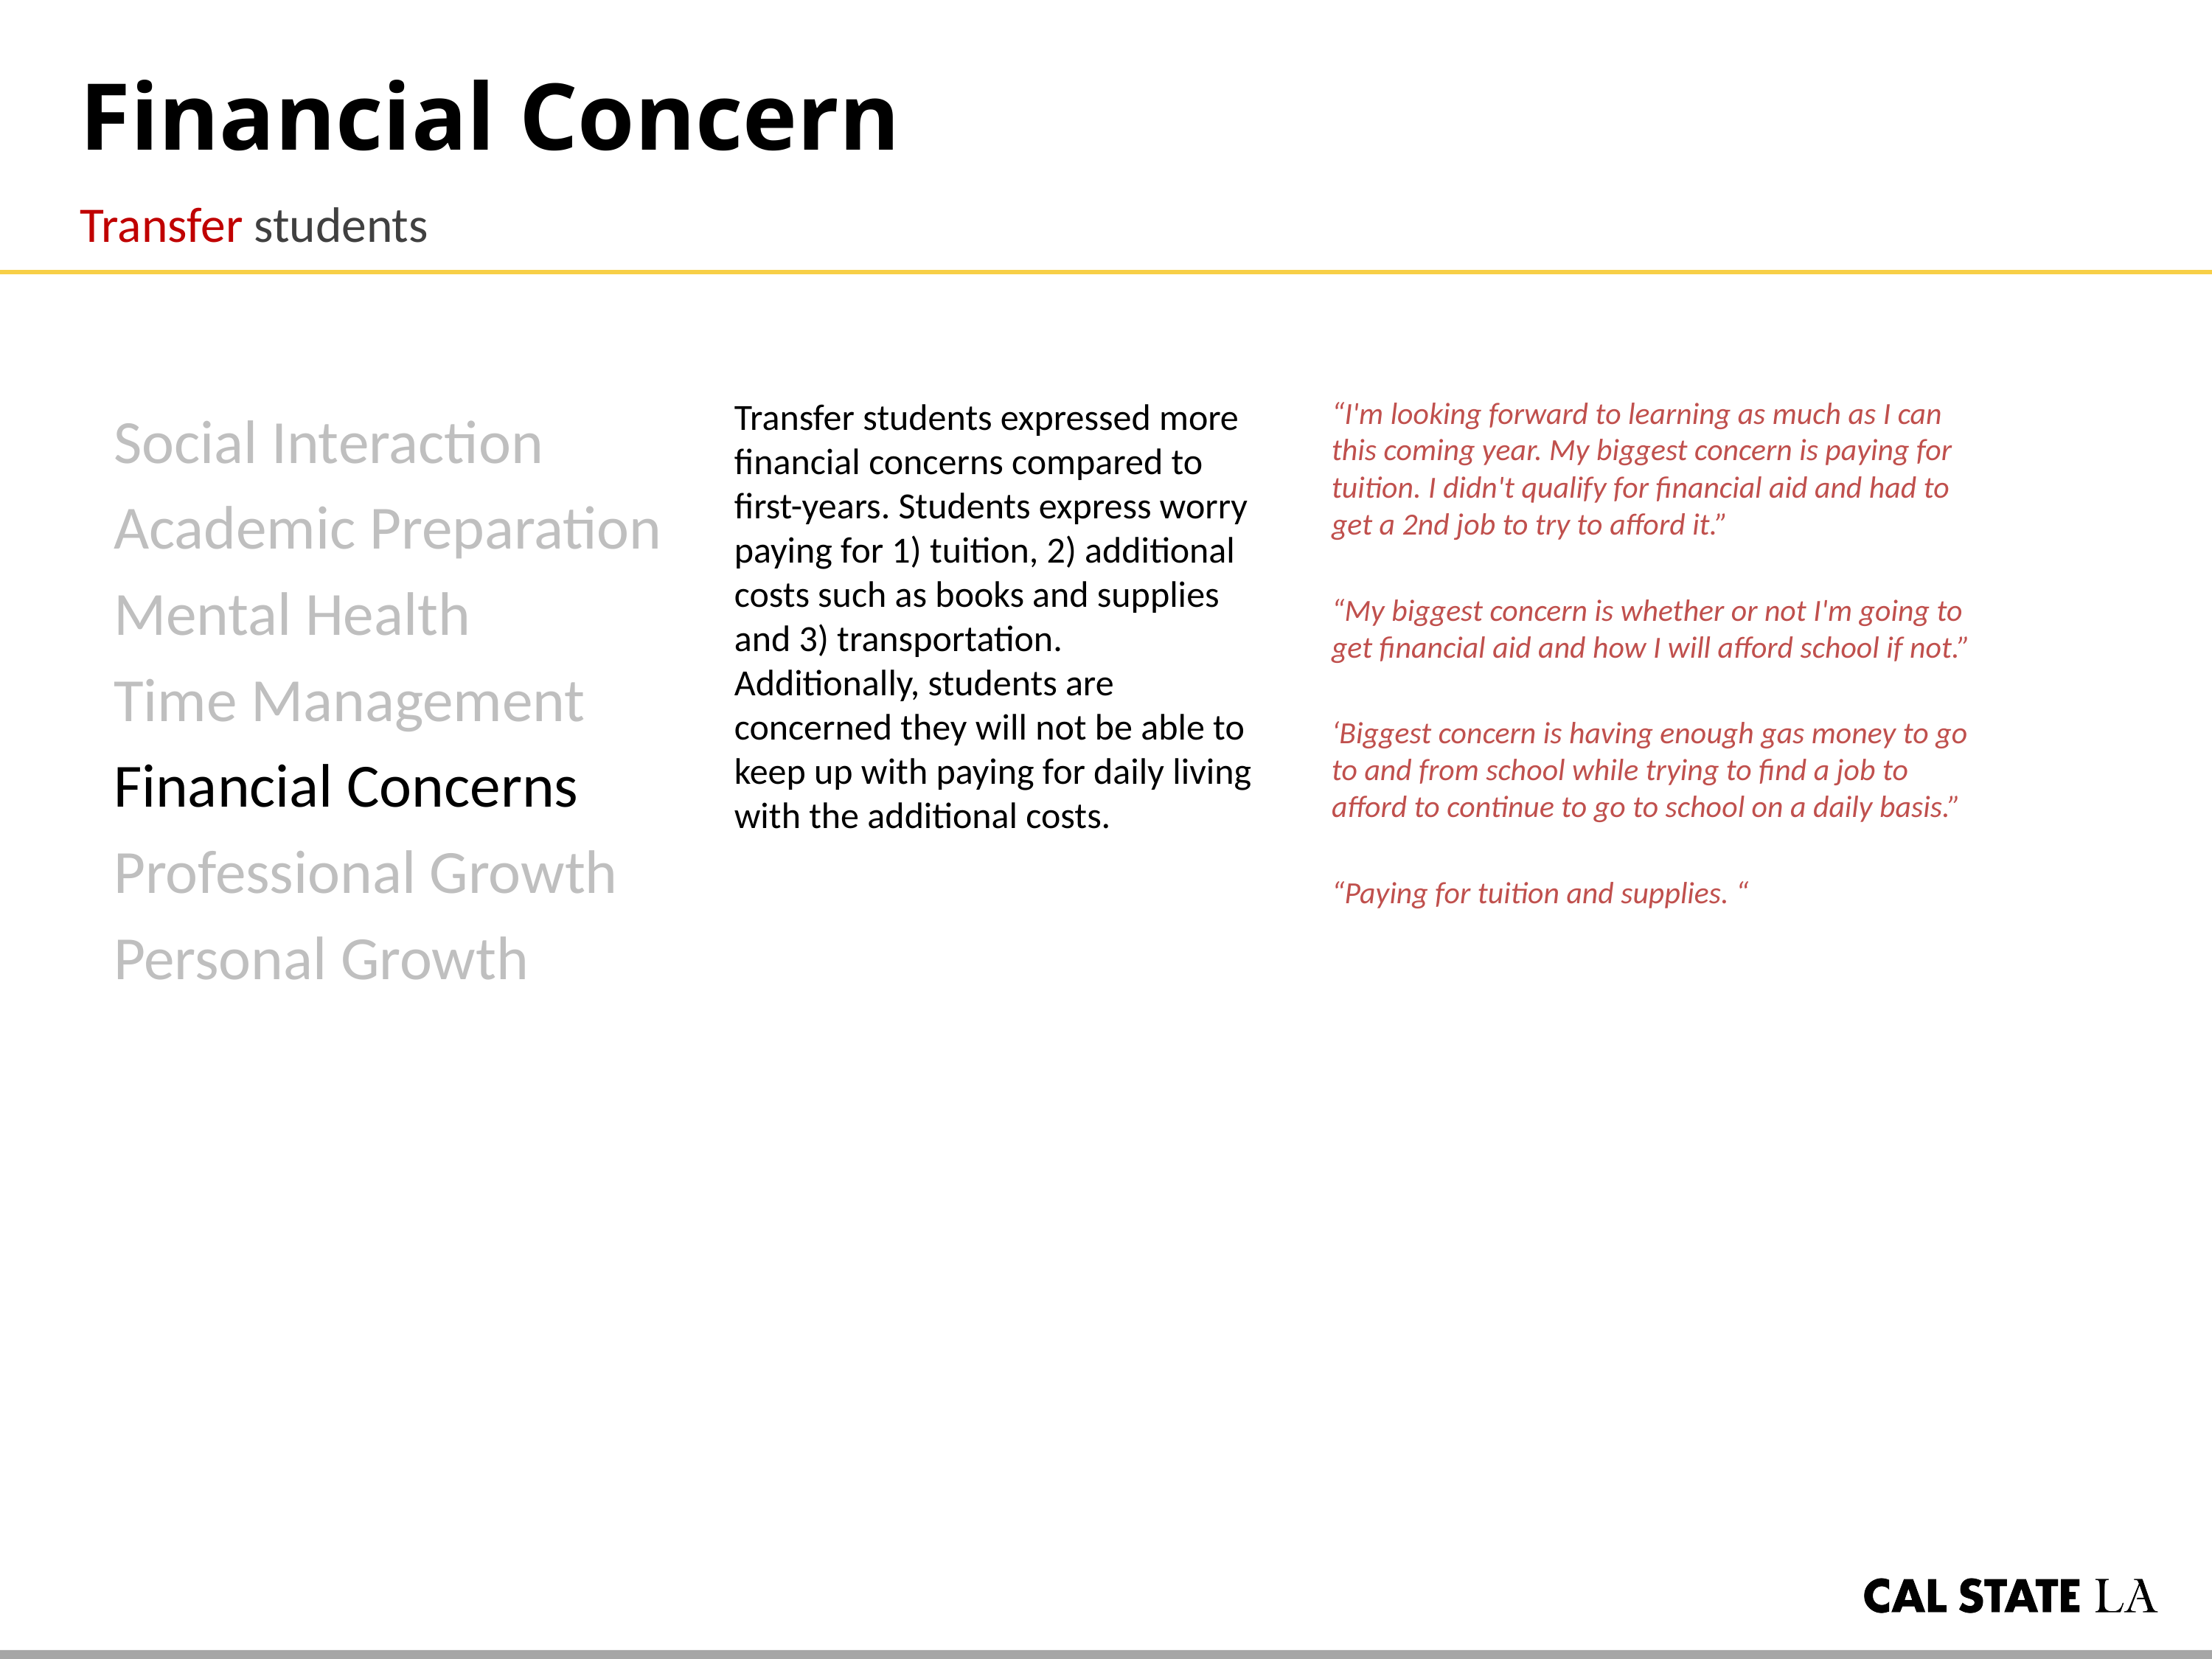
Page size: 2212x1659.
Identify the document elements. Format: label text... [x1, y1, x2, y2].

text_box Transfer students [50, 191, 965, 267]
list Social Interaction Academic Preparation Mental Health Time Management Financial Concerns Professional Growth Personal Growth [84, 386, 705, 1482]
text_box Financial Concern [50, 36, 1719, 191]
list Transfer students expressed more financial concerns compared to first-years. Students express worry paying for 1) tuition, 2) additional costs such as books and supplies and 3) transportation. Additionally, students are concerned they will not be able to keep up with paying for daily living with the additional costs. [704, 378, 1284, 1474]
picture [1852, 1566, 2169, 1625]
text_box [0, 1649, 2212, 1659]
text_box “I'm looking forward to learning as much as I can this coming year. My biggest concern is paying for tuition. I didn't qualify for financial aid and had to get a 2nd job to try to afford it.” “My biggest concern is whether or not I'm going to get financial aid and how I will afford school if not.” ‘Biggest concern is having enough gas money to go to and from school while trying to find a job to afford to continue to go to school on a daily basis.” “Paying for tuition and supplies. “ [1301, 378, 2011, 1474]
